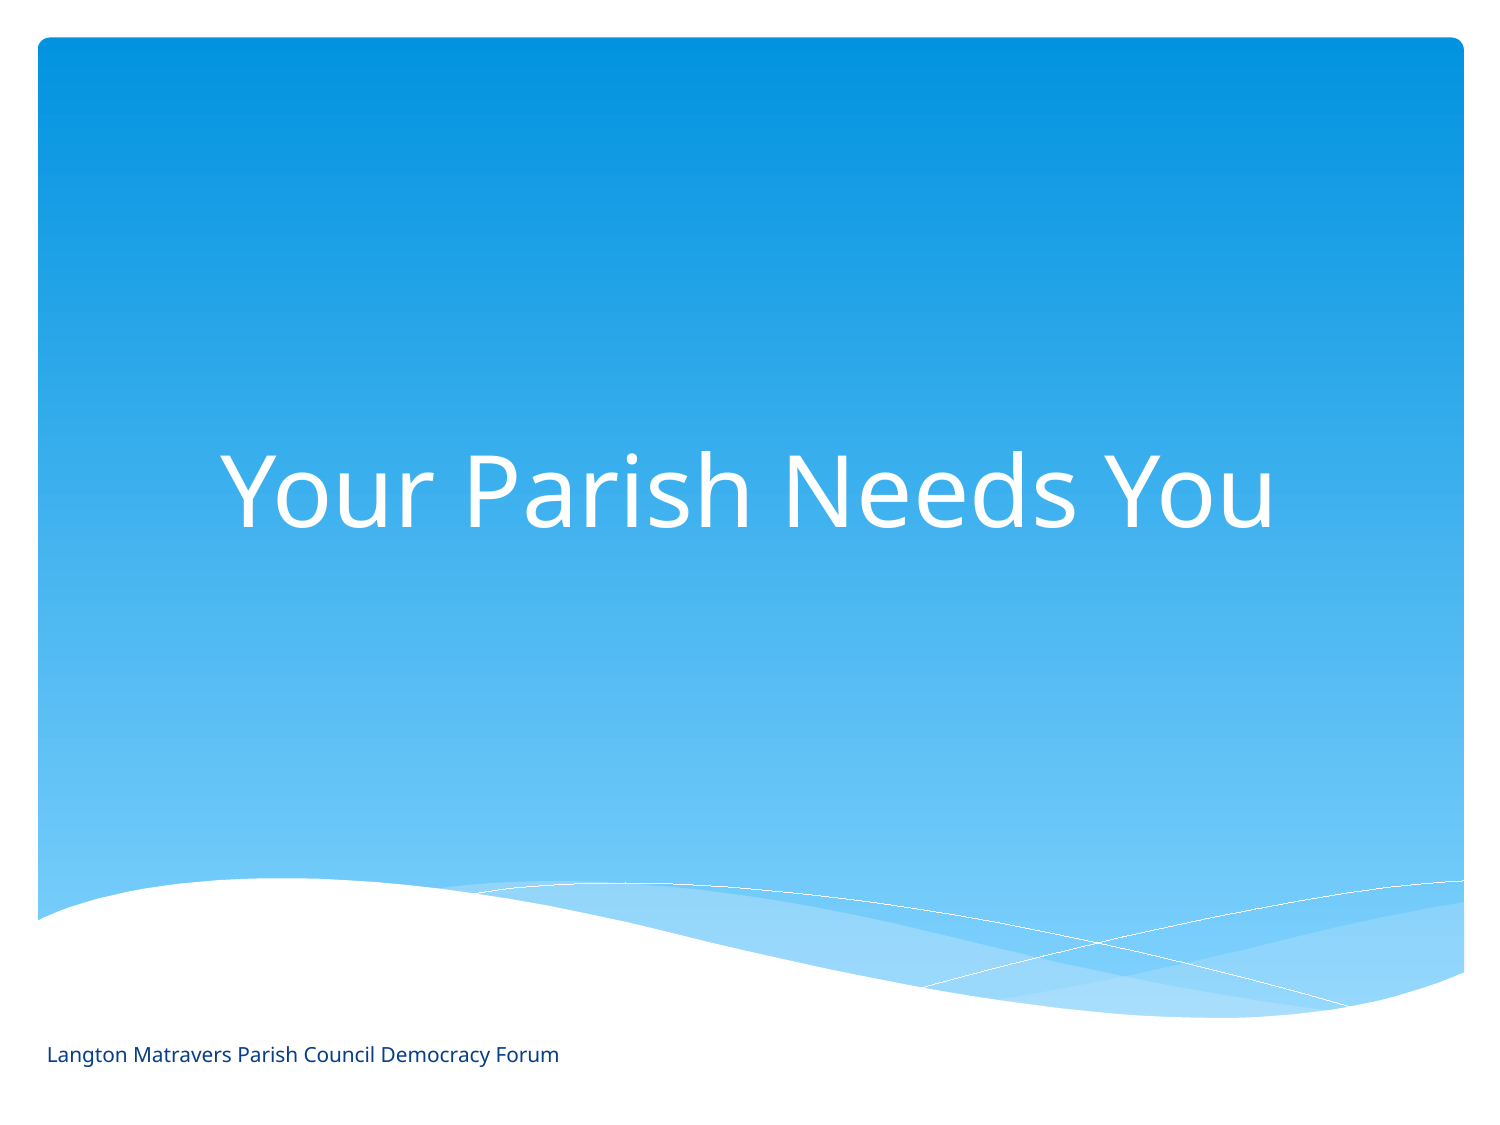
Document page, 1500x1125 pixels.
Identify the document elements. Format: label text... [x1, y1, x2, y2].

footer Langton Matravers Parish Council Democracy Forum [31, 1025, 653, 1086]
title Your Parish Needs You [112, 262, 1388, 555]
